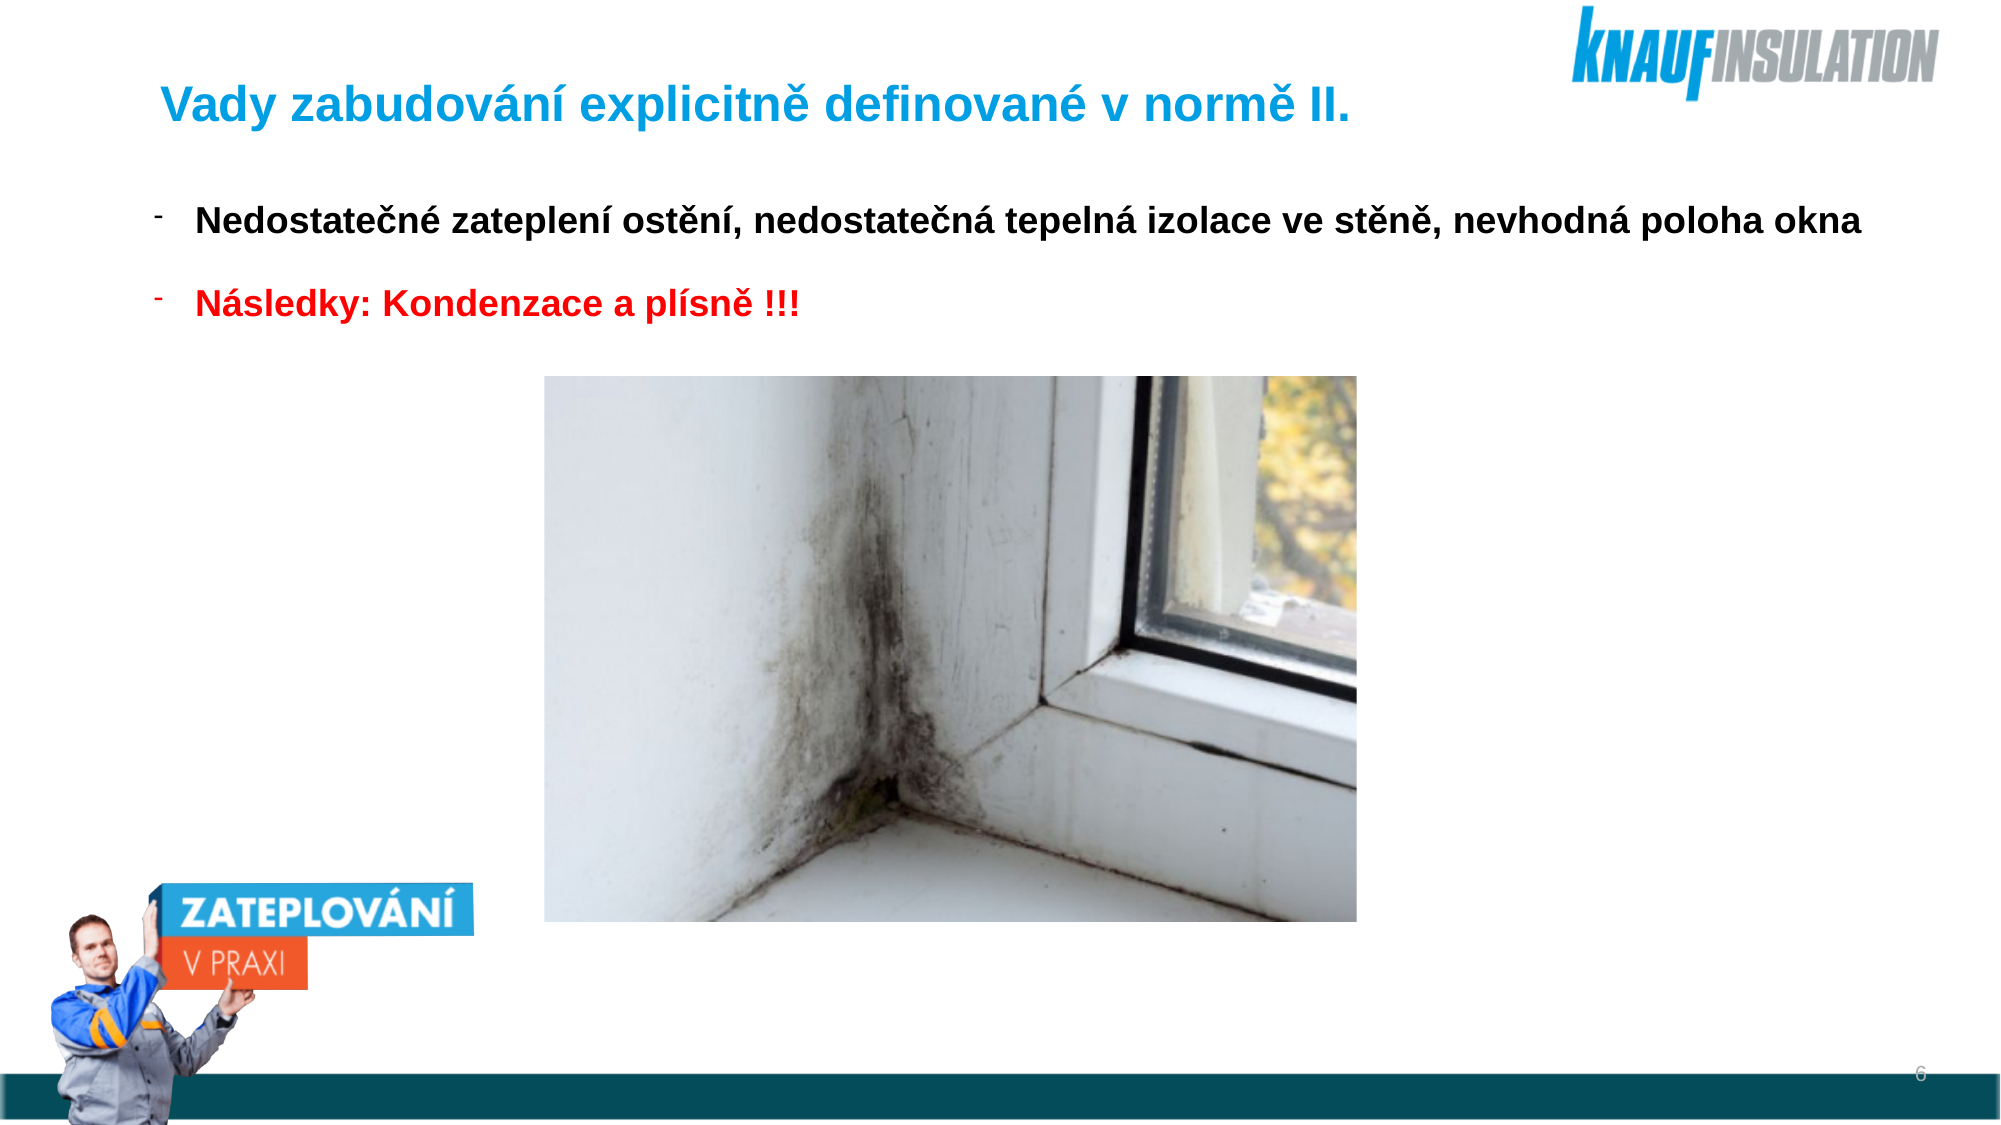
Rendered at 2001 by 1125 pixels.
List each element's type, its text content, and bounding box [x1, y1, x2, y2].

list Nedostatečné zateplení ostění, nedostatečná tepelná izolace ve stěně, nevhodná poloha okna Následky: Kondenzace a plísně !!! [138, 188, 1894, 1026]
picture [0, 0, 2001, 1125]
slide_number 6 [1852, 1042, 1942, 1103]
title Vady zabudování explicitně definované v normě II. [145, 70, 1534, 164]
